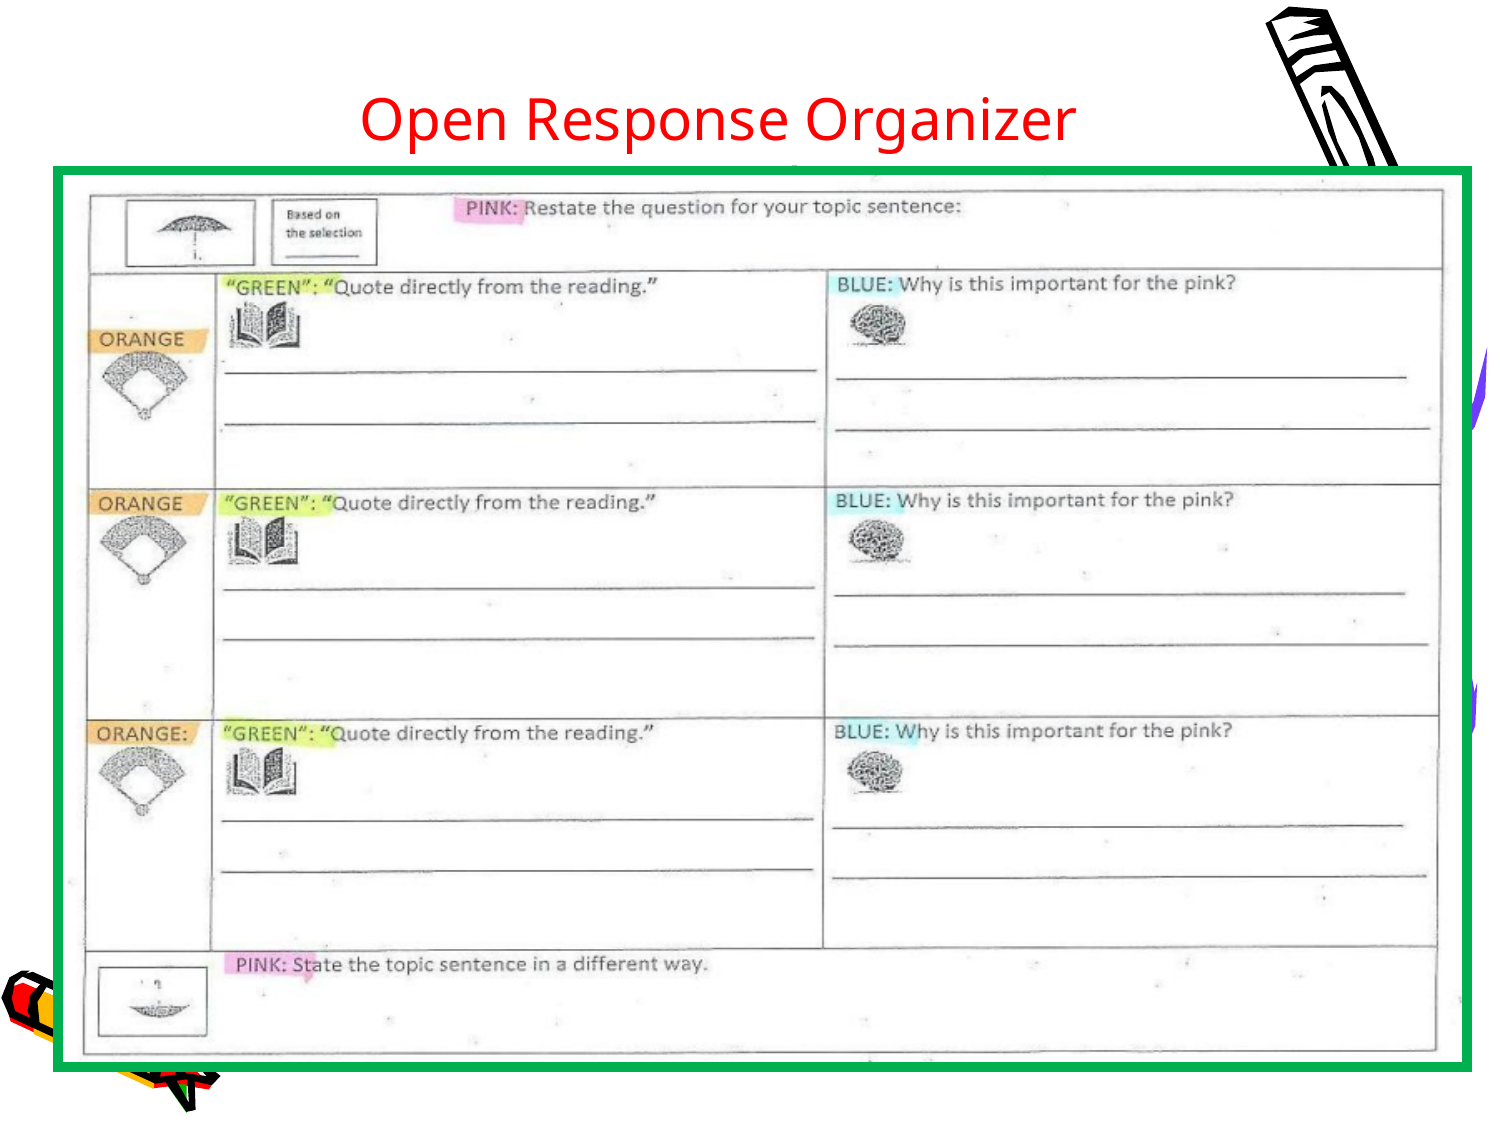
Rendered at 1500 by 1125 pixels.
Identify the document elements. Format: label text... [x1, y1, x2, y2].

text_box Open Response Organizer Example [224, 74, 1213, 166]
picture [62, 174, 1463, 1063]
